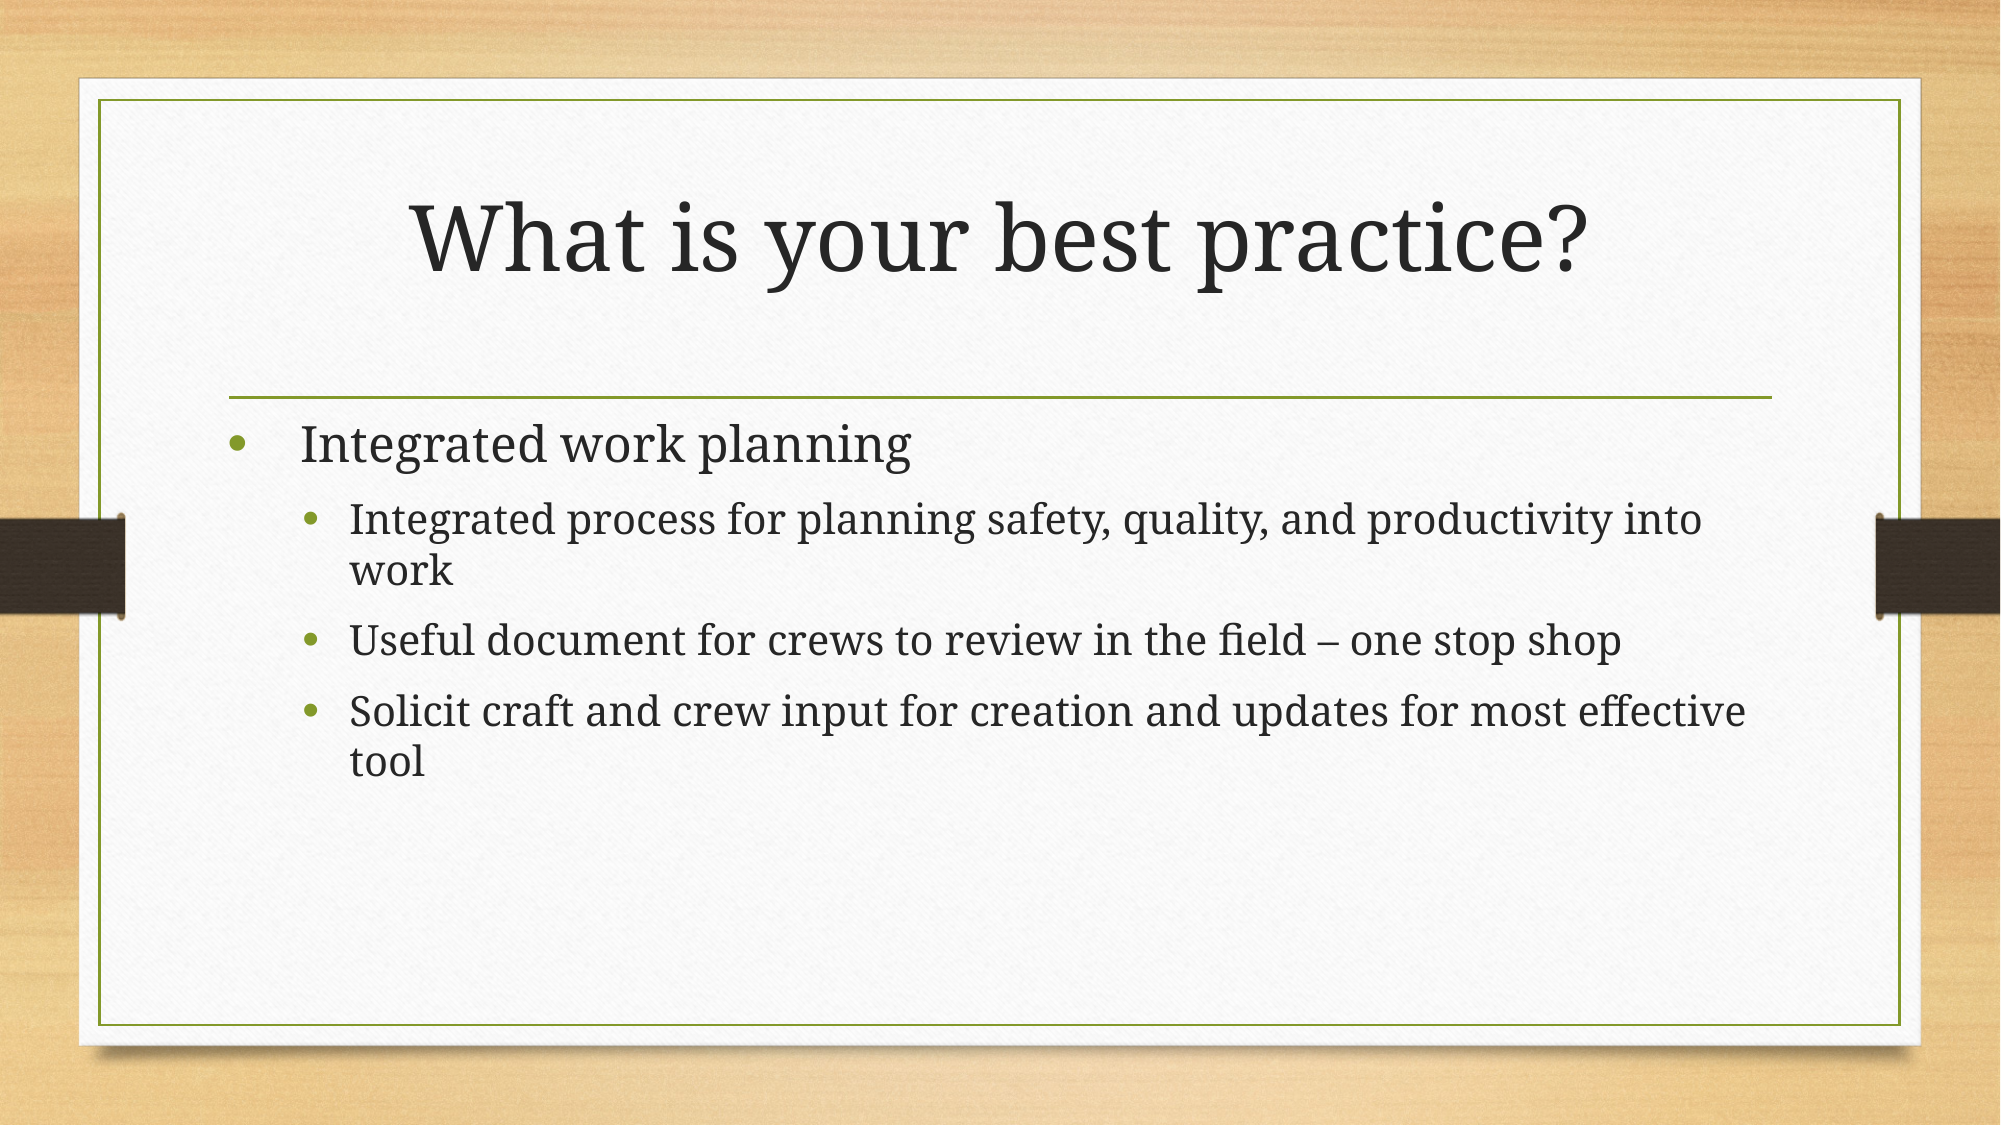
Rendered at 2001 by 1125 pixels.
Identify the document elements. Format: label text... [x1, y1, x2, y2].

list Integrated work planning Integrated process for planning safety, quality, and productivity into work Useful document for crews to review in the field – one stop shop Solicit craft and crew input for creation and updates for most effective tool [212, 404, 1788, 964]
title What is your best practice? [212, 161, 1788, 309]
picture [0, 0, 2001, 1125]
